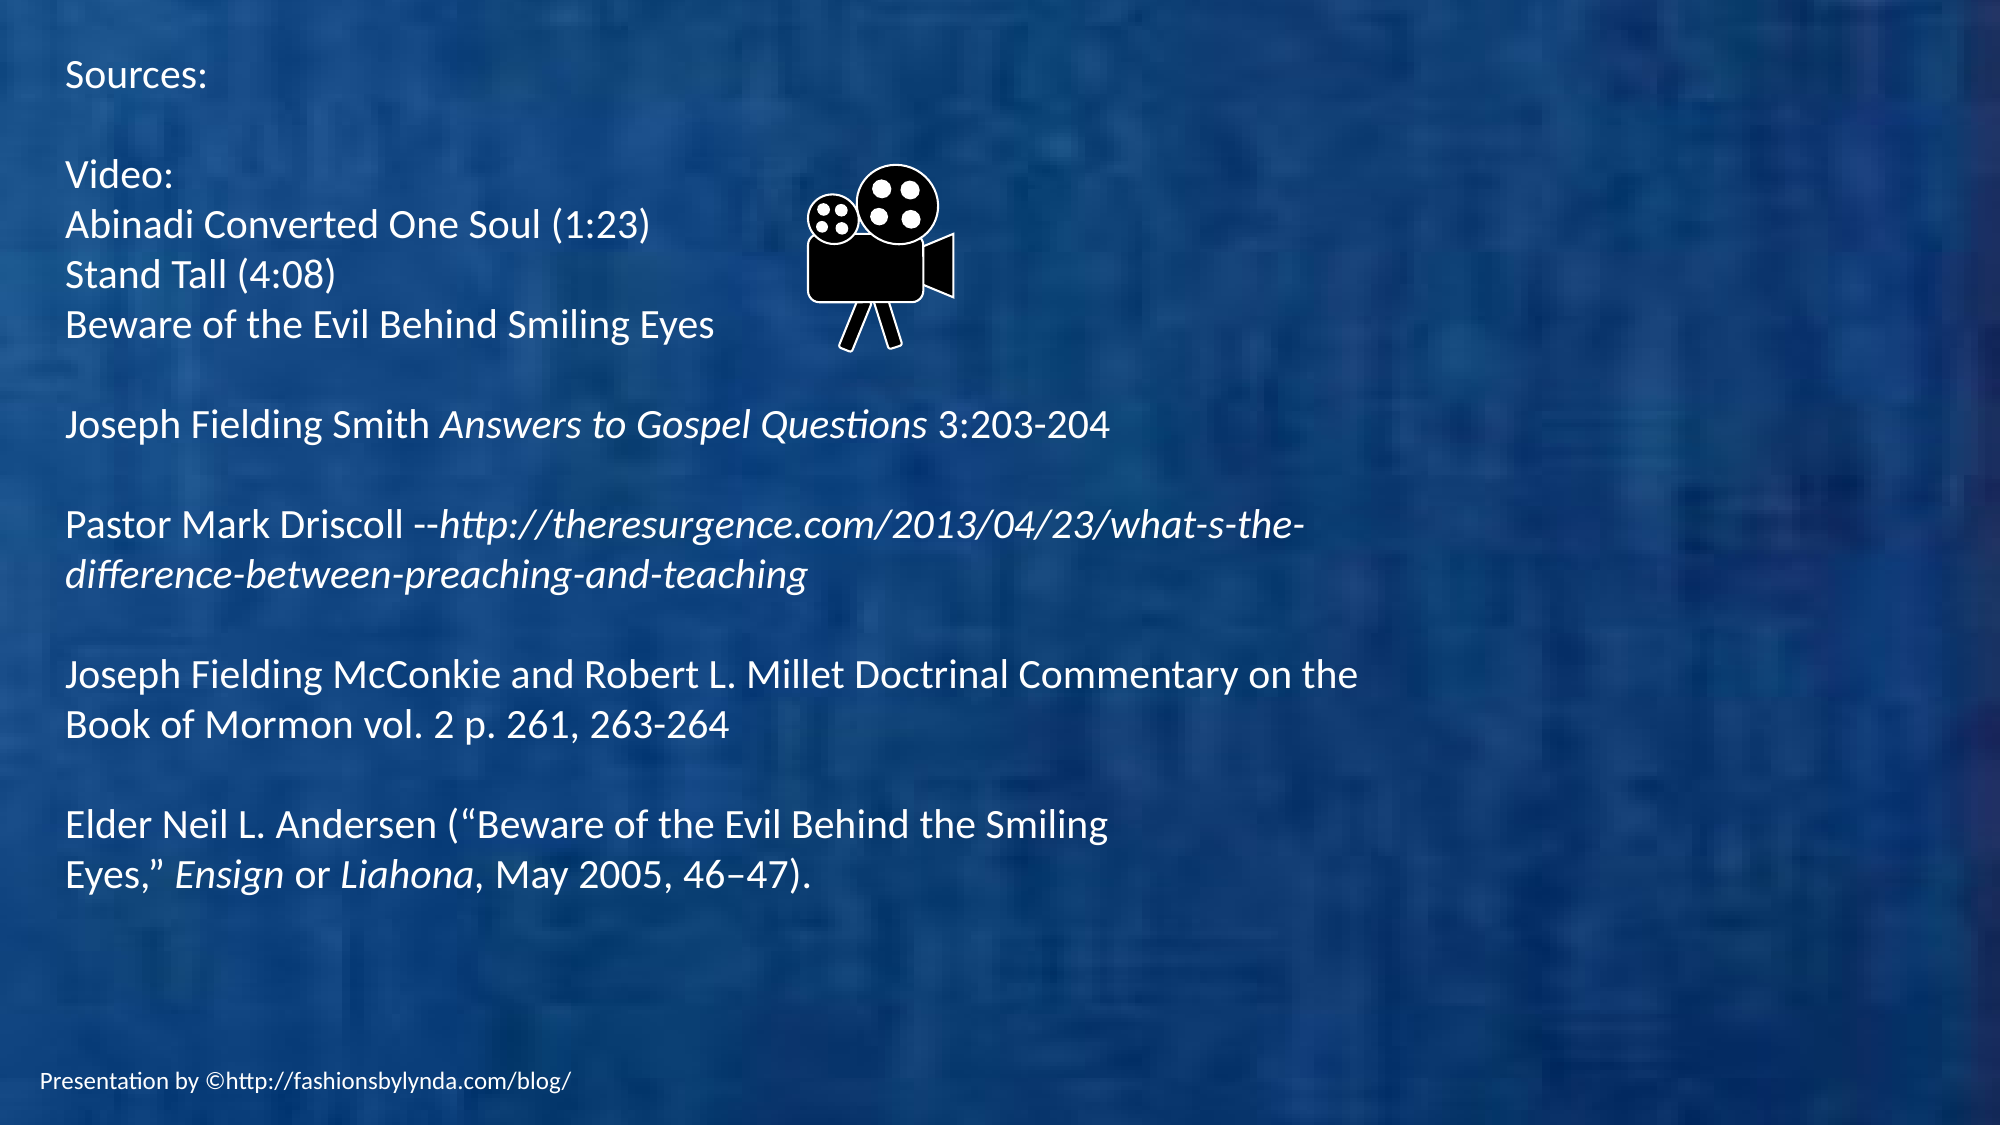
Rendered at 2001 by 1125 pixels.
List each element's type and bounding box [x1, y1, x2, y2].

text_box [807, 165, 954, 352]
picture [0, 0, 2000, 1125]
